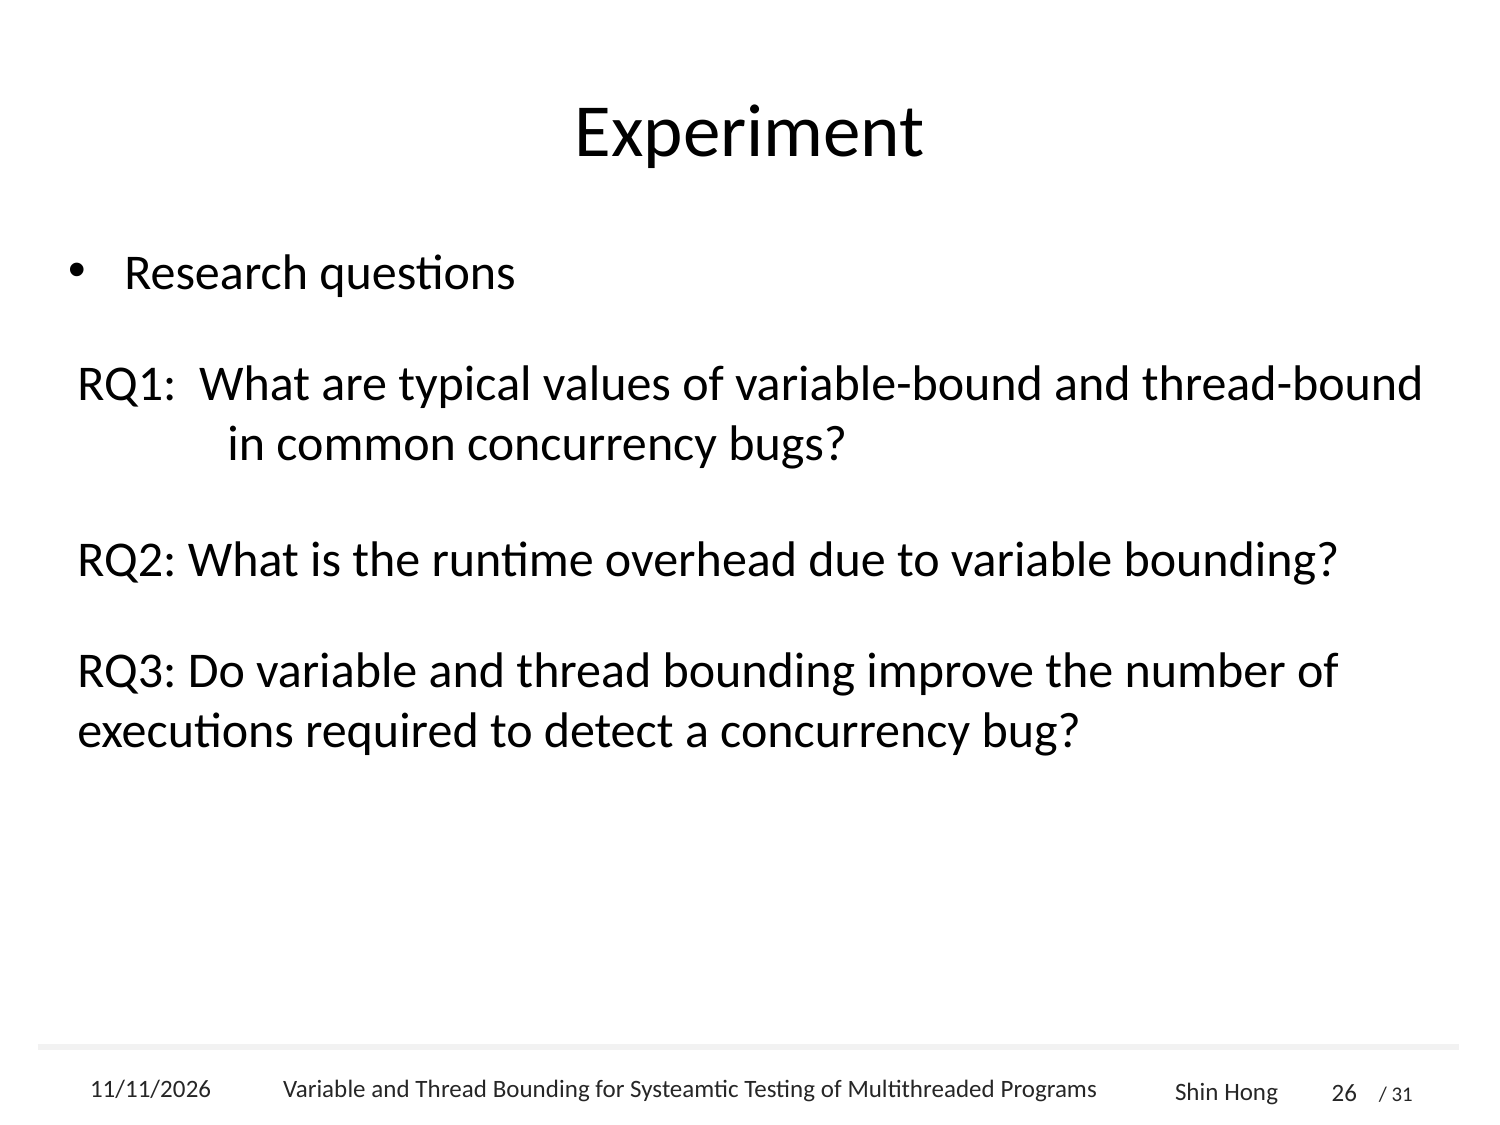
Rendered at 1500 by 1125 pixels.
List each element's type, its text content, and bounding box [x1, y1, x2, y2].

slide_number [75, 1063, 230, 1113]
footer Variable and Thread Bounding for Systeamtic Testing of Multithreaded Programs [230, 1063, 1152, 1113]
list Research questions RQ1: What are typical values of variable-bound and thread-bound in common concurrency bugs? RQ2: What is the runtime overhead due to variable bounding? RQ3: Do variable and thread bounding improve the number of executions required to detect a concurrency bug? [53, 231, 1459, 1005]
slide_number 26 [1301, 1072, 1373, 1112]
title Experiment [75, 45, 1425, 209]
